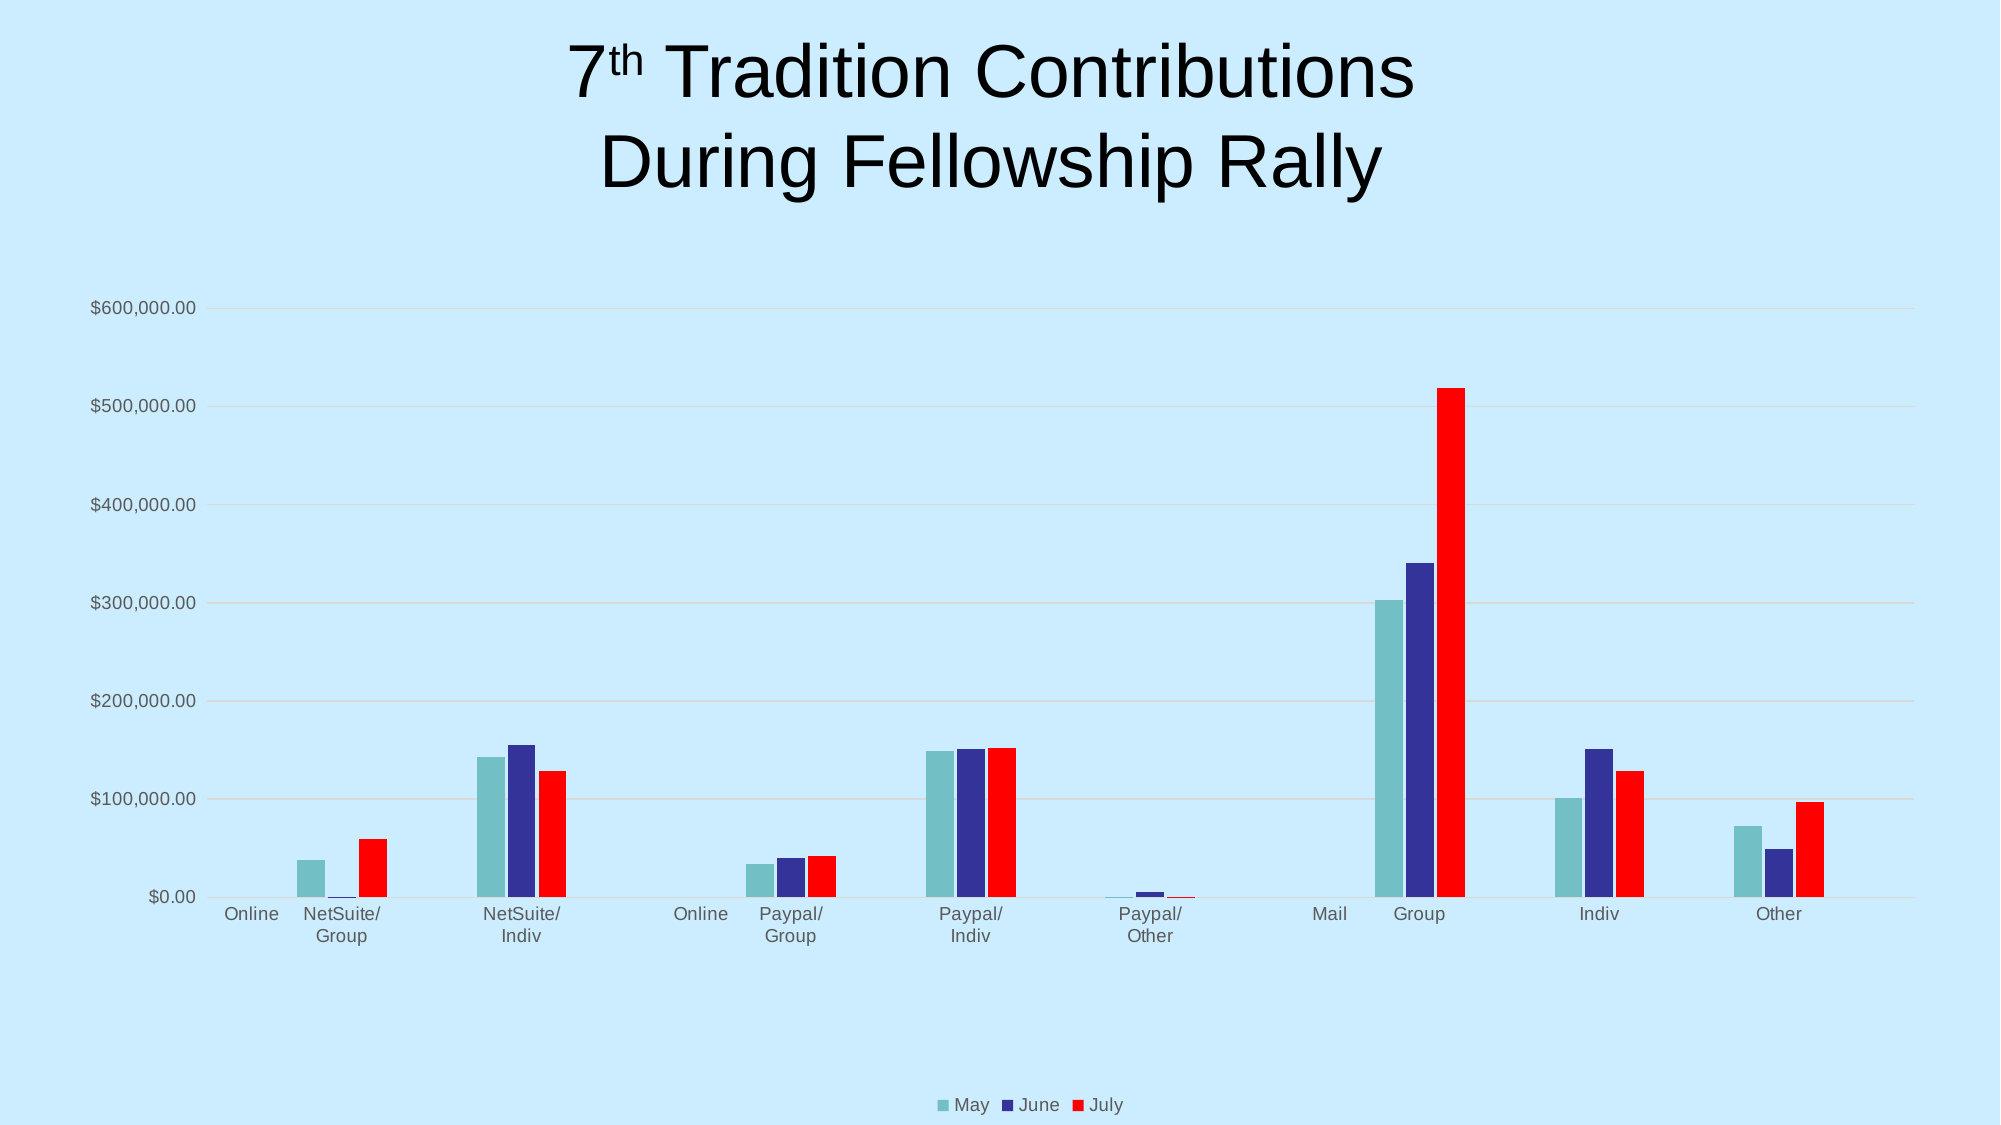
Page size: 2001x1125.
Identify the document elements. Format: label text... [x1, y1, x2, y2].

chart [90, 297, 1941, 1123]
title 7th Tradition Contributions During Fellowship Rally [91, 24, 1892, 200]
